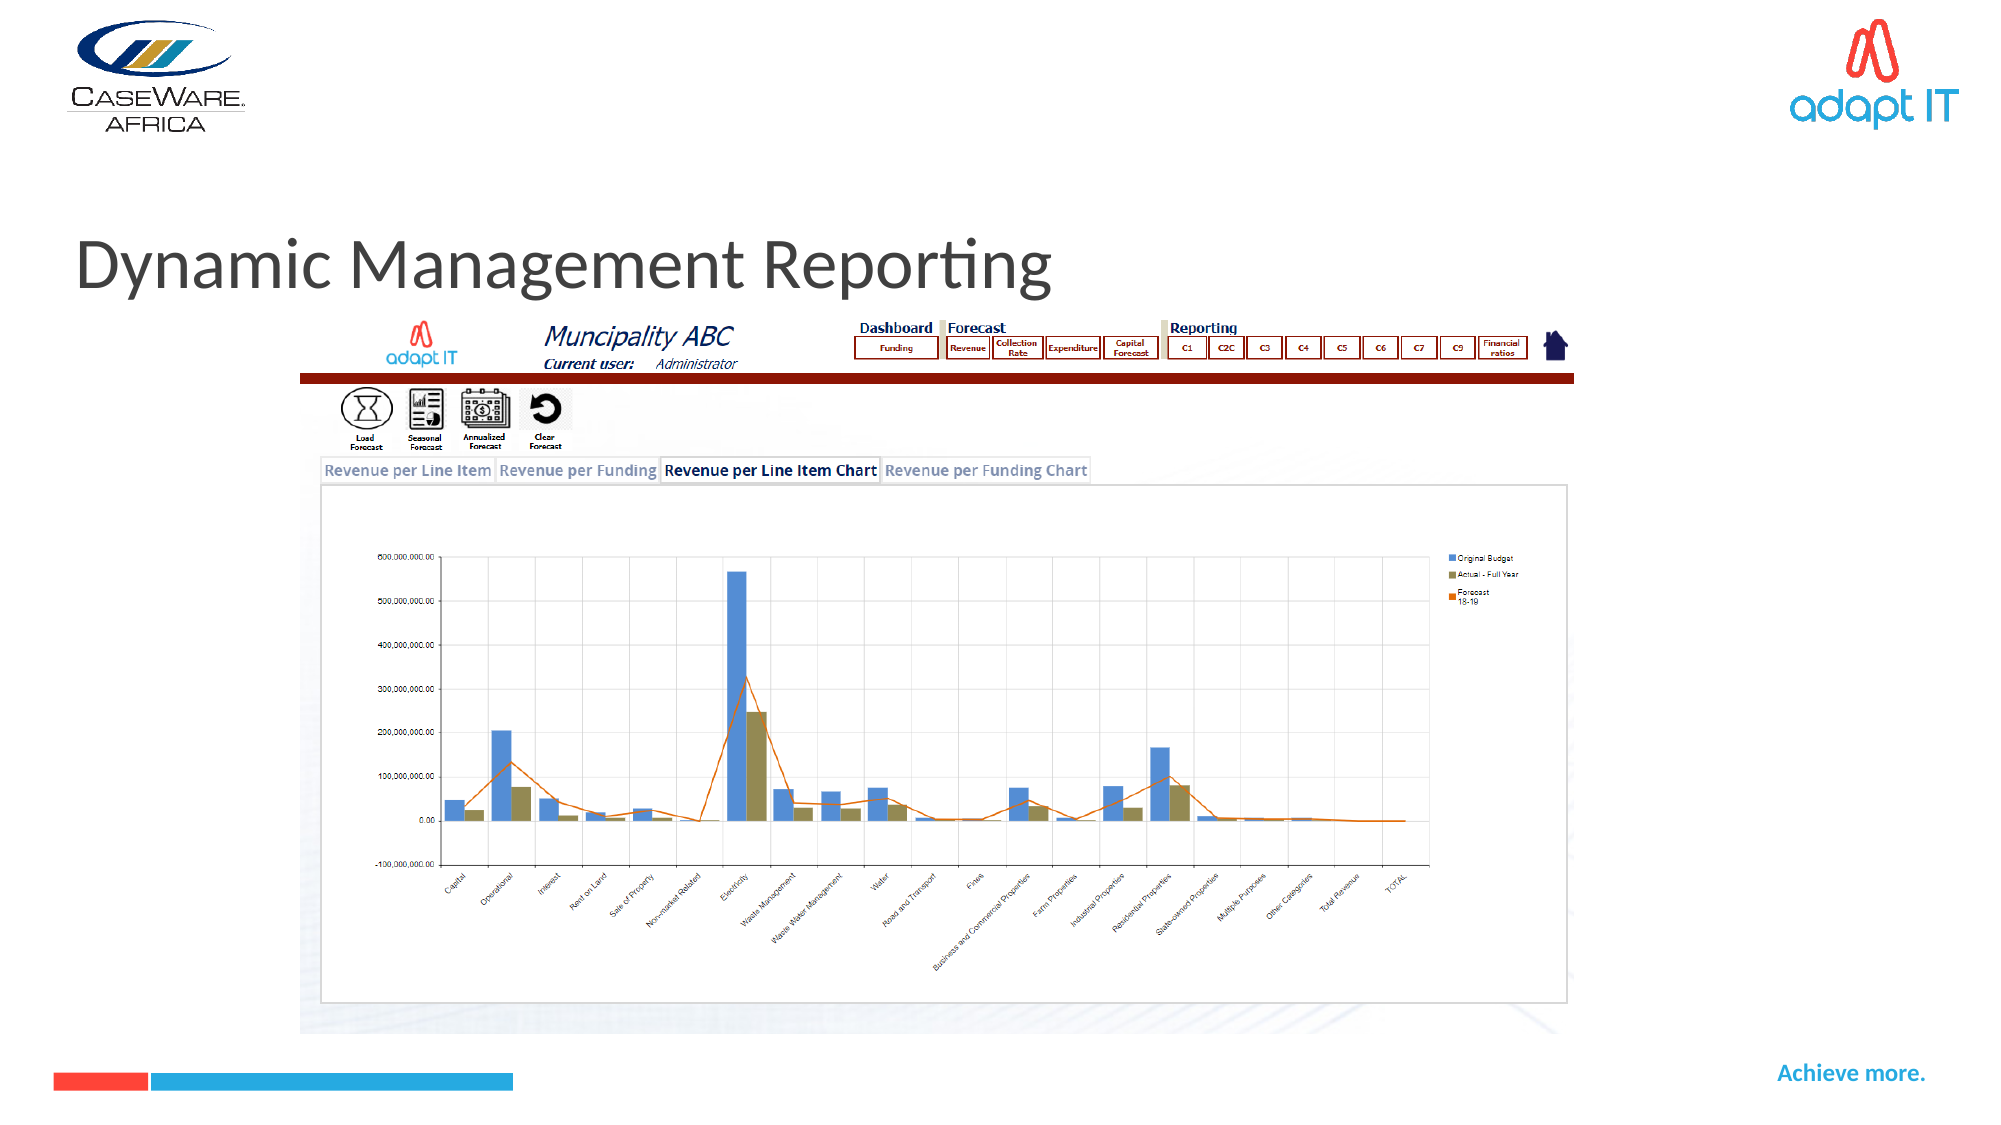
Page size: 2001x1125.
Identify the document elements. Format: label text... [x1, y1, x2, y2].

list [299, 319, 1574, 1034]
picture [60, 9, 250, 140]
picture [1787, 15, 1962, 134]
title Dynamic Management Reporting [60, 207, 1961, 321]
